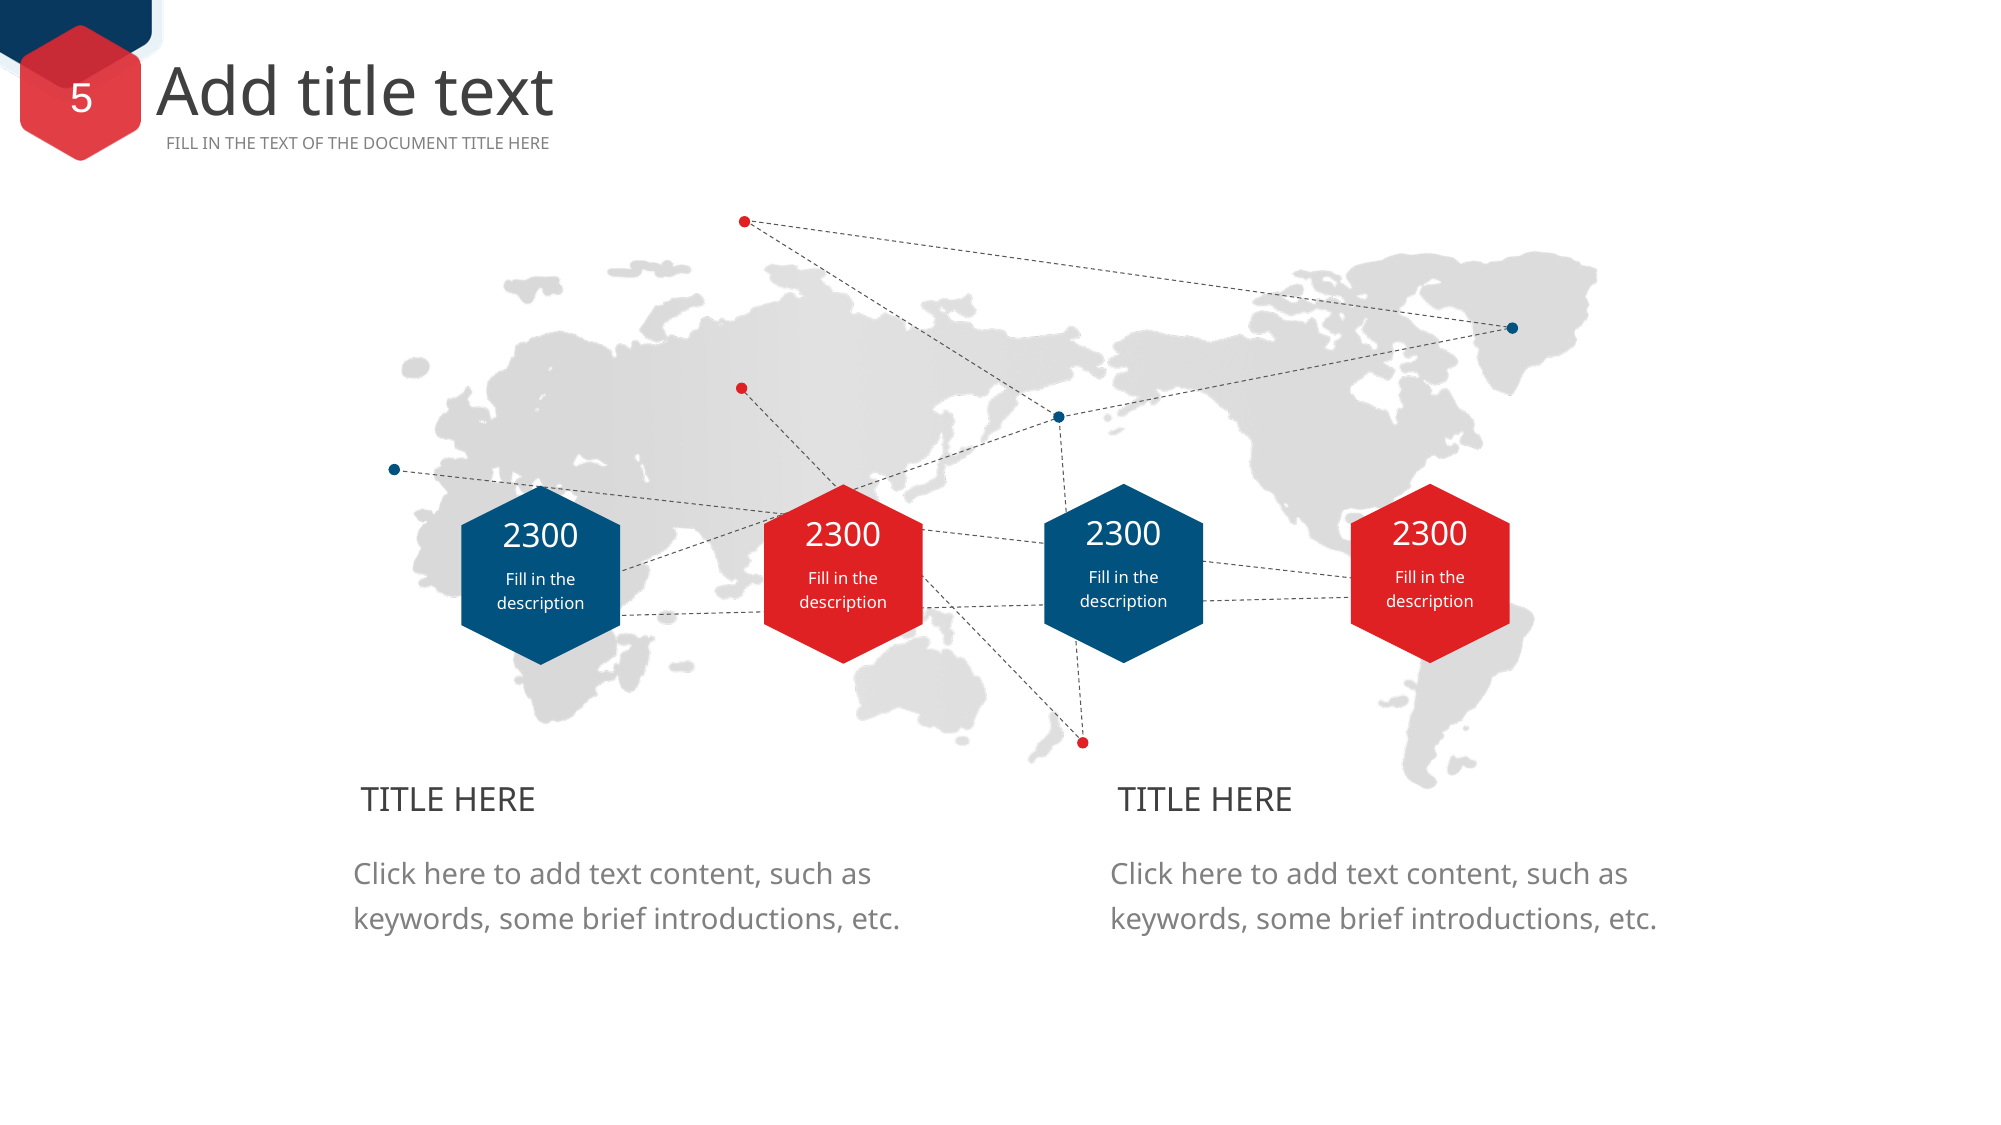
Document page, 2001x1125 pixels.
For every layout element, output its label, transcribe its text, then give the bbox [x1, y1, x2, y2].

picture [0, 0, 164, 161]
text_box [503, 417, 1060, 613]
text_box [1059, 418, 1084, 743]
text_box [1060, 220, 1513, 327]
text_box Add title text [141, 41, 676, 137]
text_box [744, 392, 1084, 418]
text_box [503, 613, 744, 619]
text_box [744, 613, 1059, 743]
text_box Click here to add text content, such as keywords, some brief introductions, etc. [338, 837, 951, 943]
text_box [737, 214, 751, 229]
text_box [1084, 593, 1493, 619]
picture [400, 250, 1598, 790]
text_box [744, 220, 1060, 392]
picture [400, 250, 744, 469]
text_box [1060, 327, 1513, 418]
text_box FILL IN THE TEXT OF THE DOCUMENT TITLE HERE [151, 125, 566, 160]
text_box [1084, 469, 1493, 593]
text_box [388, 469, 503, 594]
text_box Click here to add text content, such as keywords, some brief introductions, etc. [1095, 837, 1708, 943]
text_box TITLE HERE [345, 770, 552, 826]
text_box TITLE HERE [1103, 790, 1309, 826]
text_box [387, 462, 400, 472]
